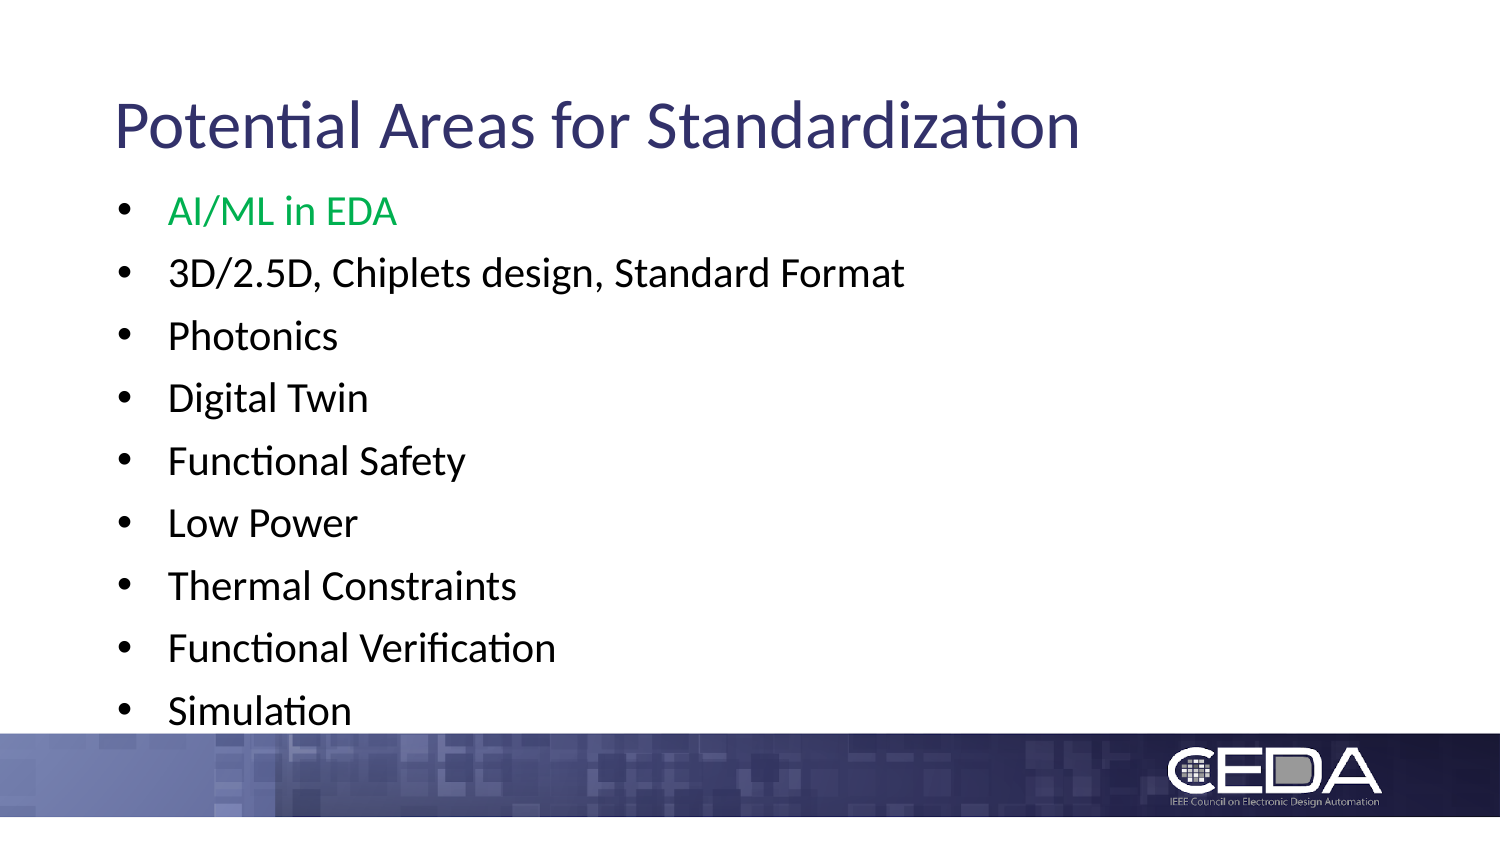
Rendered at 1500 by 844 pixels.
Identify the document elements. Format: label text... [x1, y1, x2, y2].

picture [0, 0, 1500, 844]
list AI/ML in EDA 3D/2.5D, Chiplets design, Standard Format Photonics Digital Twin Functional Safety Low Power Thermal Constraints Functional Verification Simulation [83, 182, 1141, 744]
title Potential Areas for Standardization [103, 44, 1397, 208]
